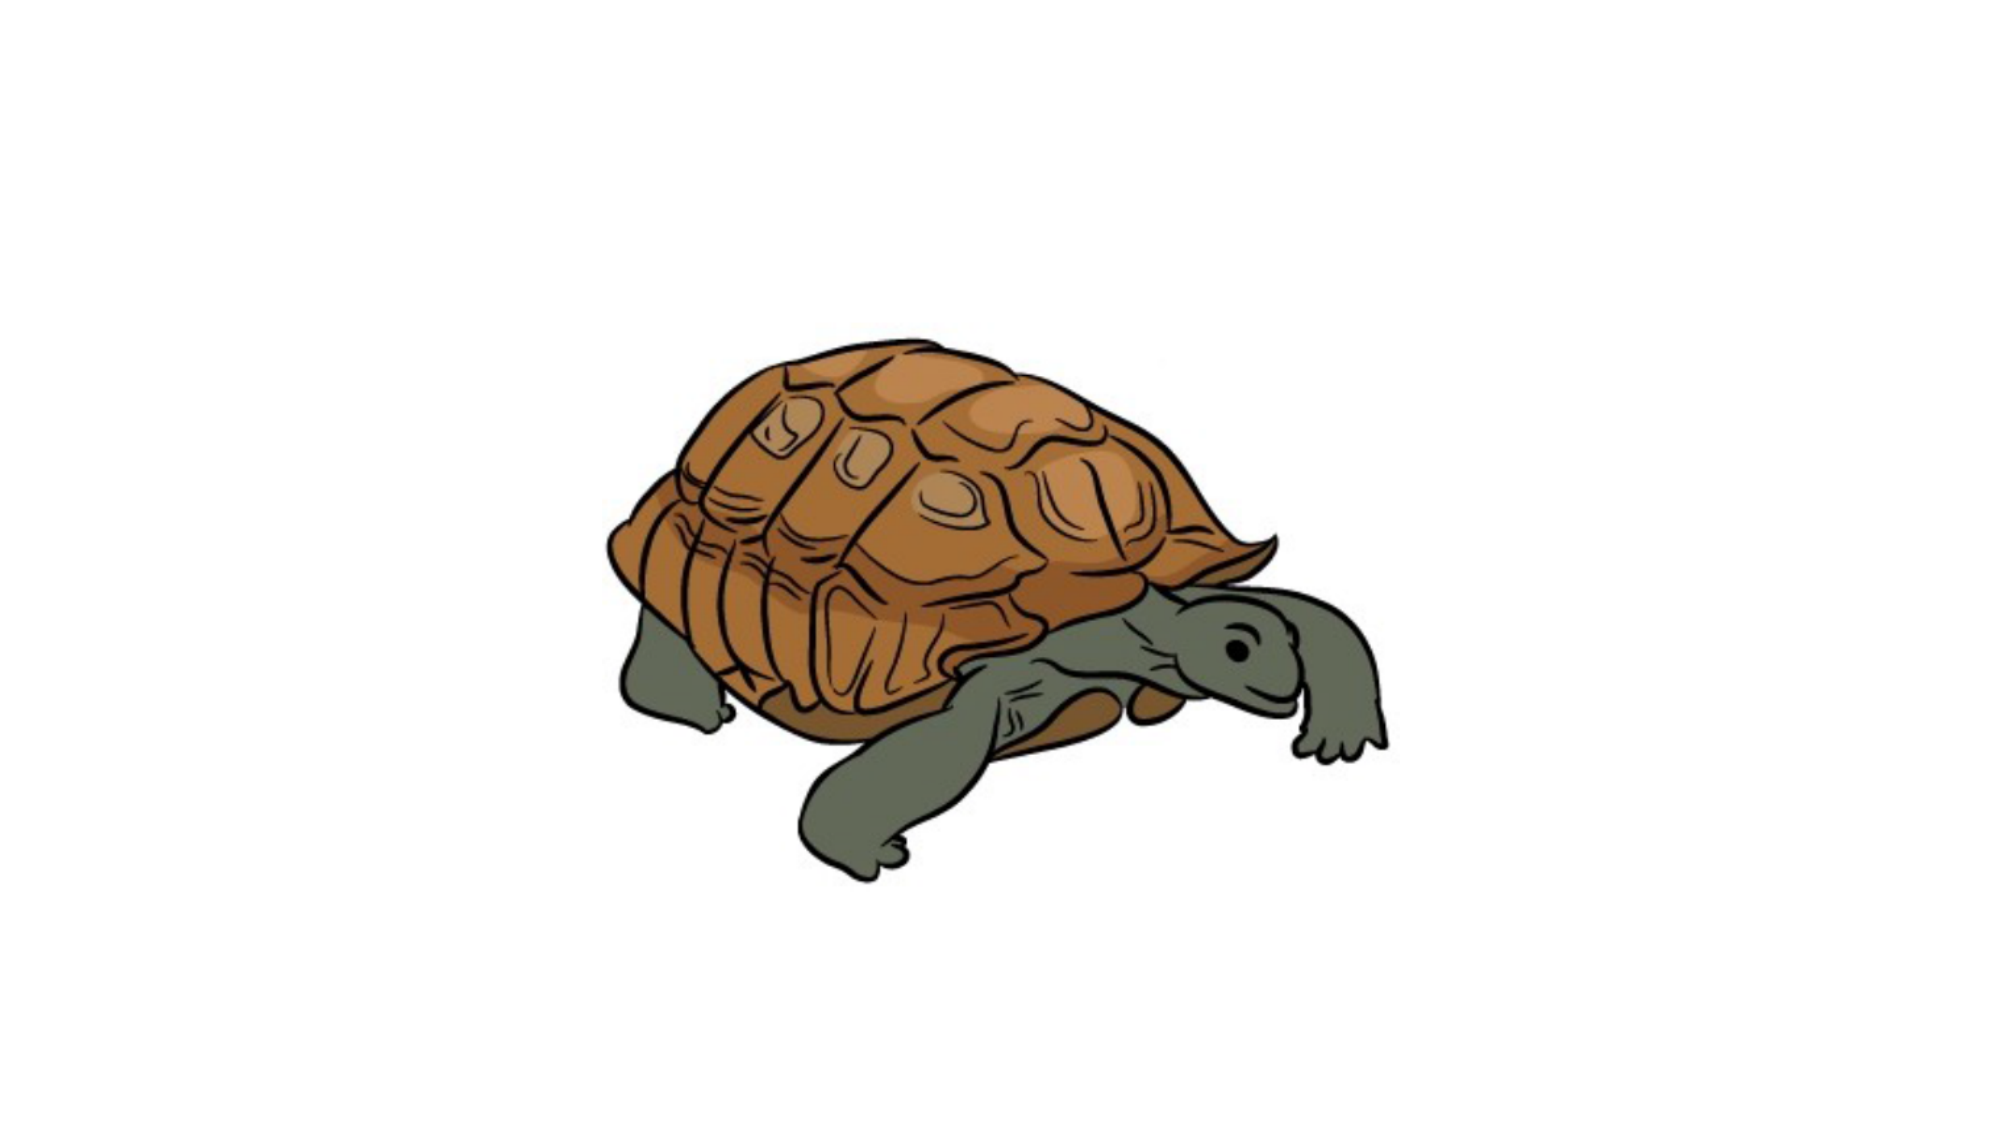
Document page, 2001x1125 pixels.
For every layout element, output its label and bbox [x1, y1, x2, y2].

picture [205, 0, 1795, 1125]
